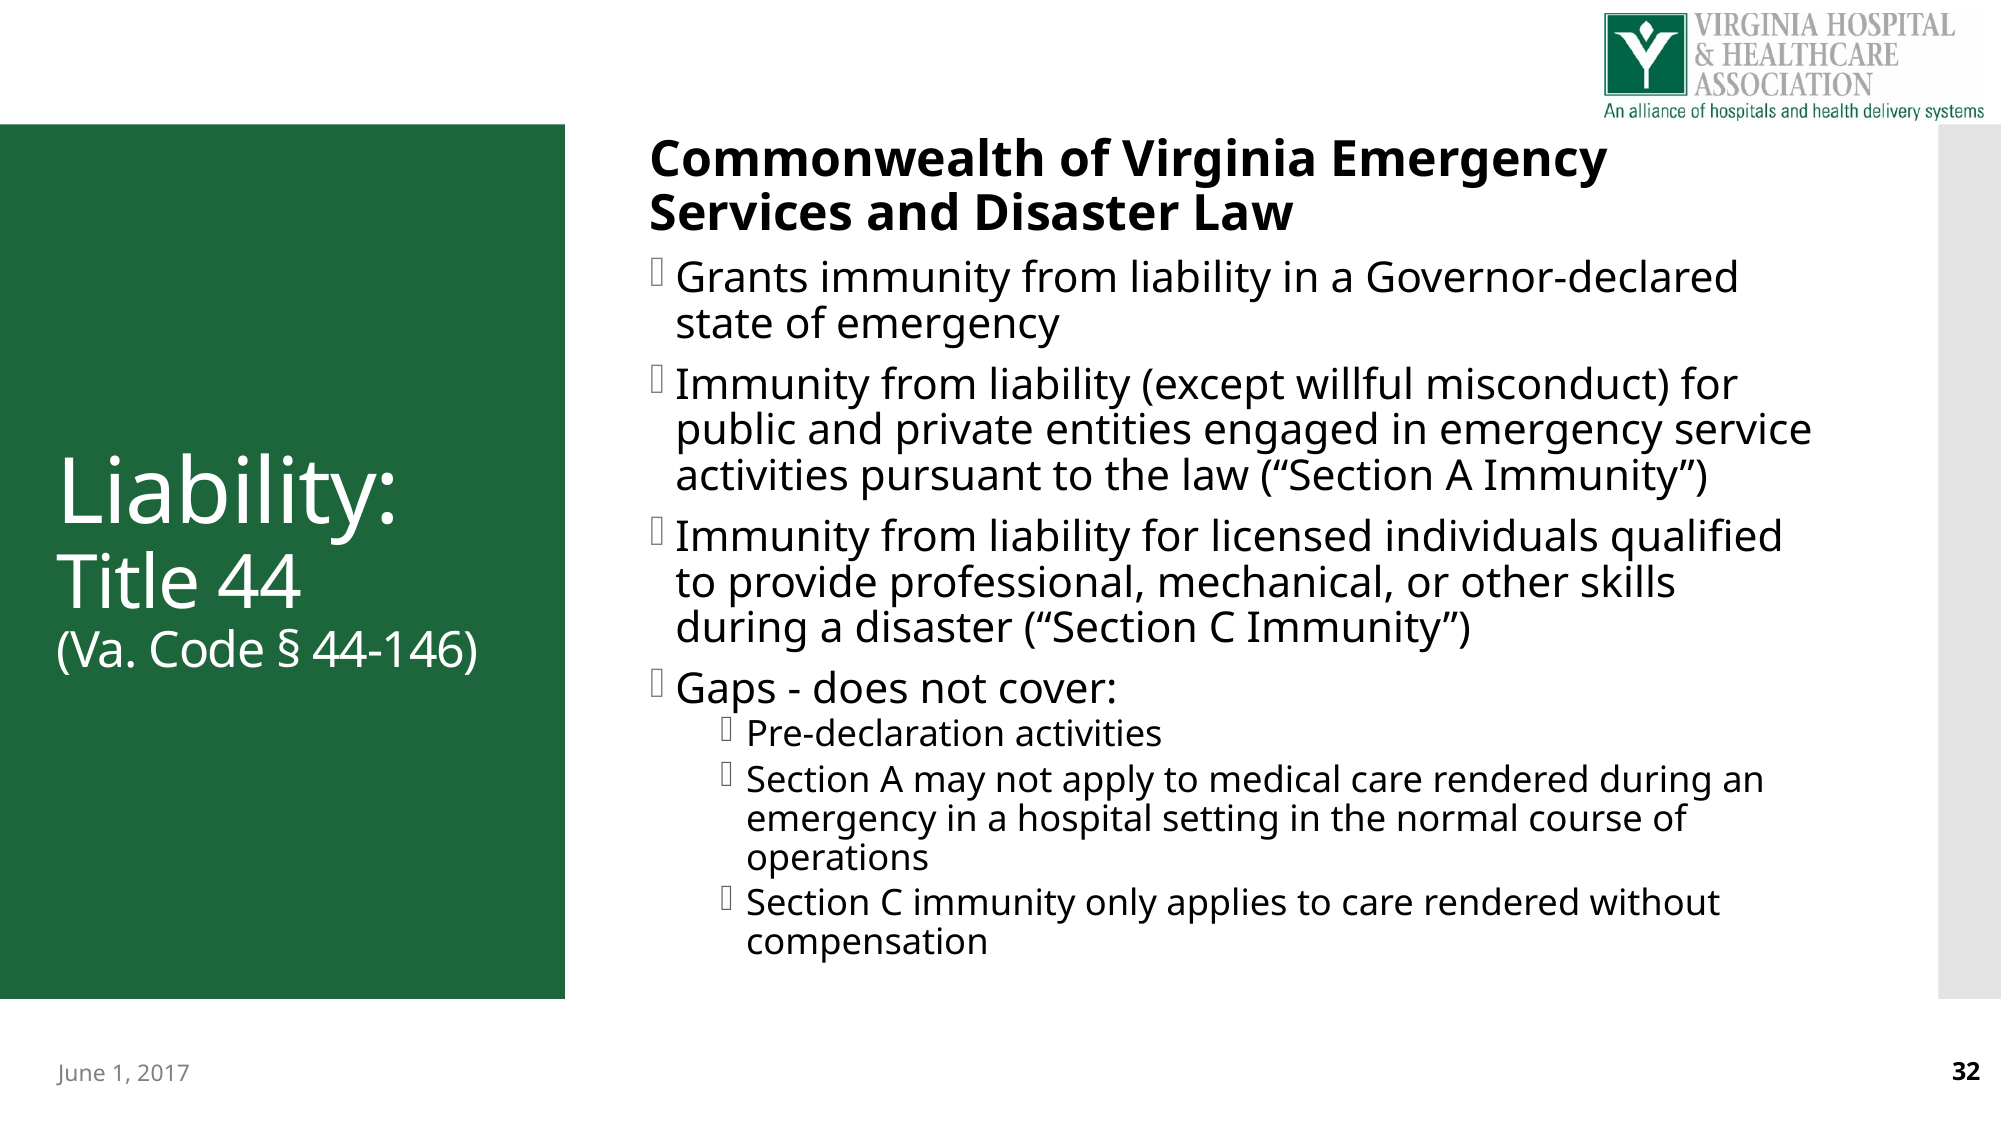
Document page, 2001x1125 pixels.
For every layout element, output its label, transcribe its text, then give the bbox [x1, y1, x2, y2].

picture [1604, 13, 1984, 121]
slide_number 32 [1744, 1042, 1996, 1103]
title Liability: Title 44 (Va. Code § 44-146) [41, 184, 525, 940]
list Commonwealth of Virginia Emergency Services and Disaster Law Grants immunity from liability in a Governor-declared state of emergency Immunity from liability (except willful misconduct) for public and private entities engaged in emergency service activities pursuant to the law (“Section A Immunity”) Immunity from liability for licensed individuals qualified to provide professional, mechanical, or other skills during a disaster (“Section C Immunity”) Gaps - does not cover: Pre-declaration activities Section A may not apply to medical care rendered during an emergency in a hospital setting in the normal course of operations Section C immunity only applies to care rendered without compensation [634, 126, 1835, 1027]
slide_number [43, 1042, 493, 1103]
